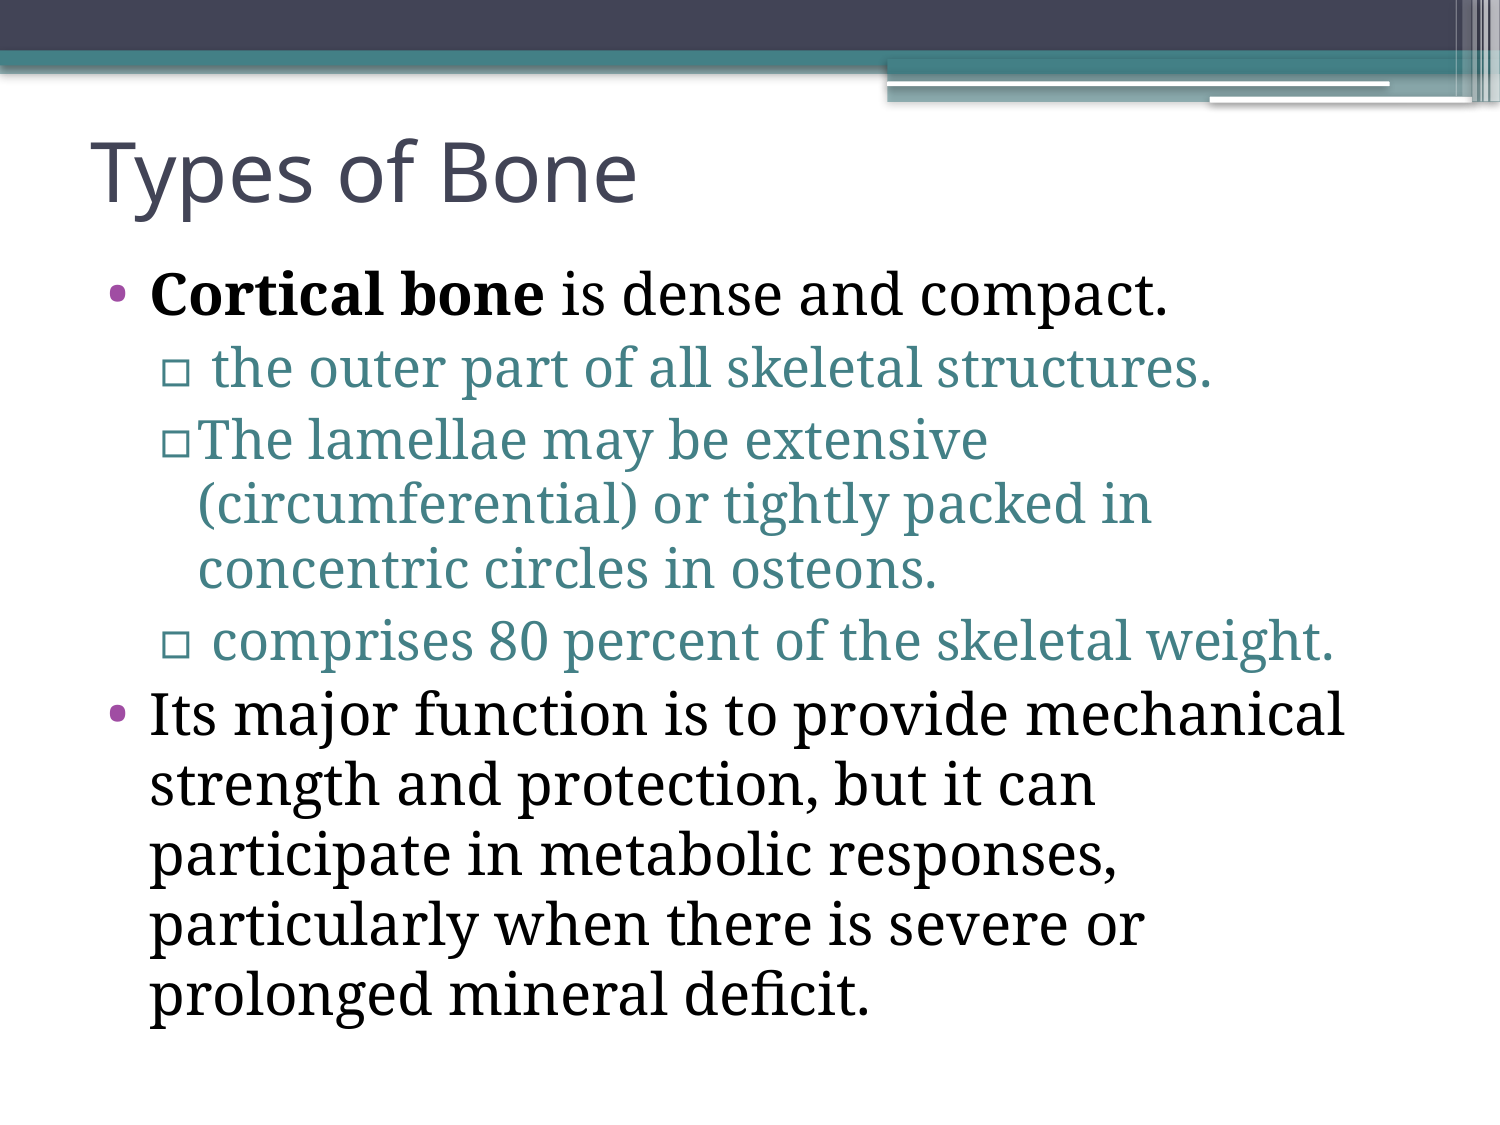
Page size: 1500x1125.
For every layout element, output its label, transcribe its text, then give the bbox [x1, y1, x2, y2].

list Cortical bone is dense and compact. the outer part of all skeletal structures. The lamellae may be extensive (circumferential) or tightly packed in concentric circles in osteons. comprises 80 percent of the skeletal weight. Its major function is to provide mechanical strength and protection, but it can participate in metabolic responses, particularly when there is severe or prolonged mineral deficit. [74, 249, 1426, 1079]
title Types of Bone [74, 99, 1426, 238]
